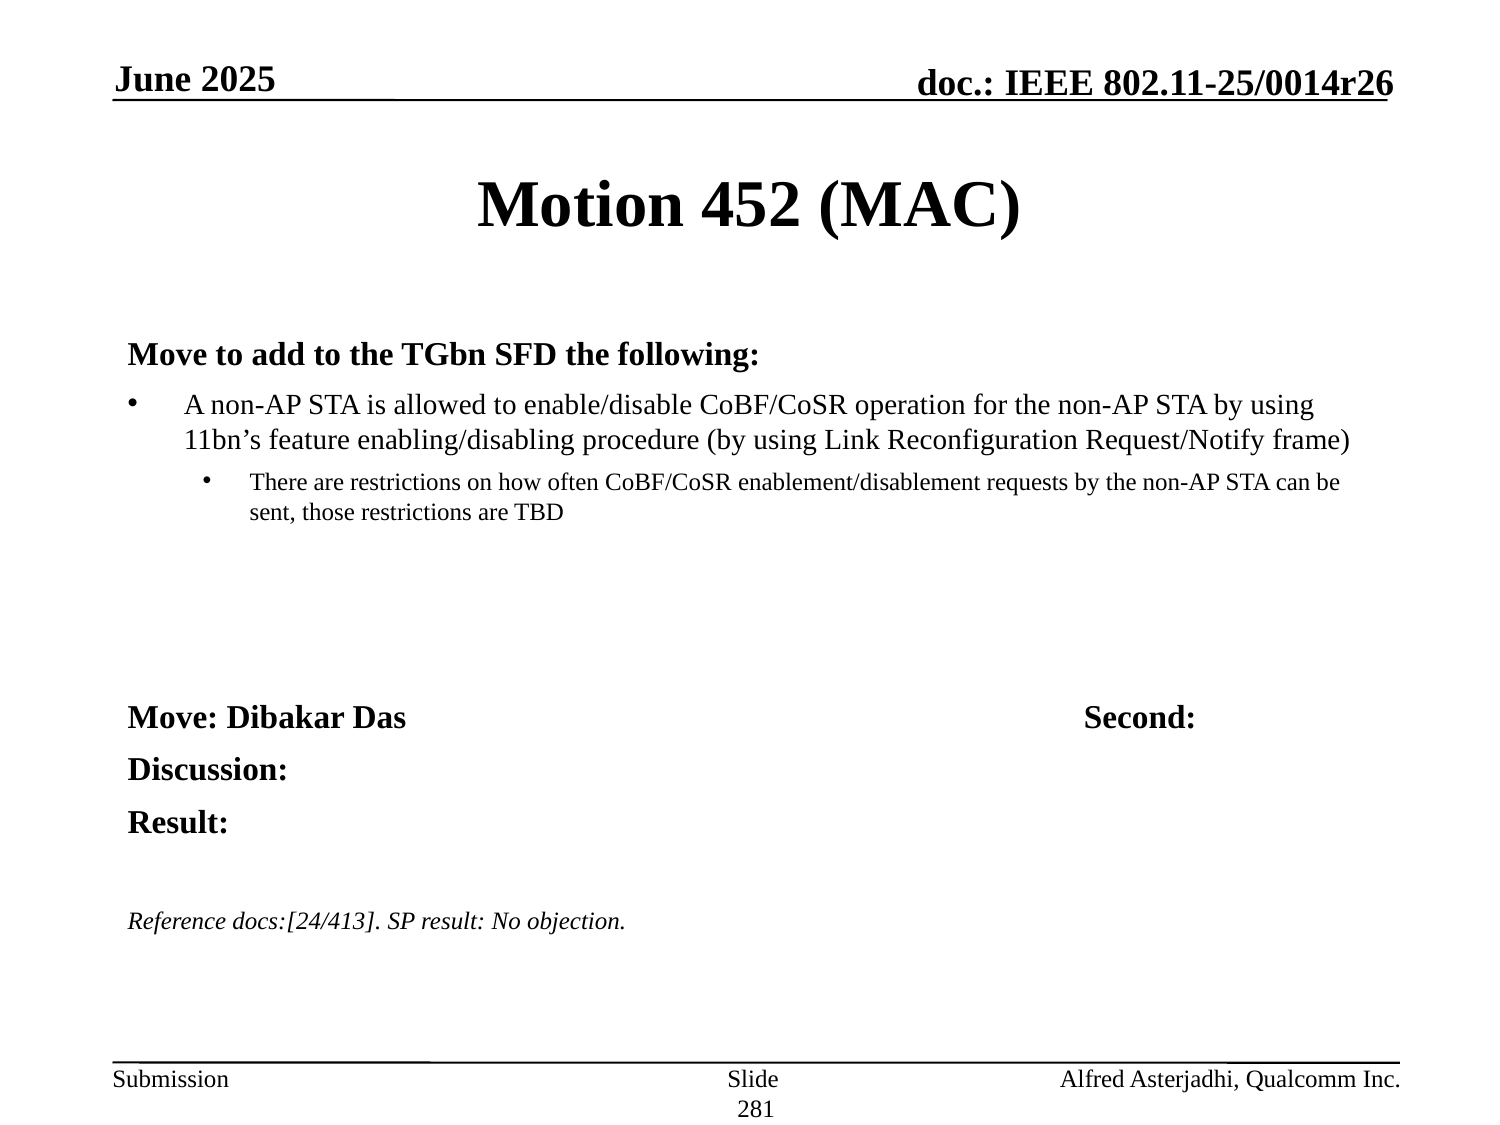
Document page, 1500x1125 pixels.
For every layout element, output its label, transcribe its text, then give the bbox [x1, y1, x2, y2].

list Move to add to the TGbn SFD the following: A non-AP STA is allowed to enable/disable CoBF/CoSR operation for the non-AP STA by using 11bn’s feature enabling/disabling procedure (by using Link Reconfiguration Request/Notify frame) There are restrictions on how often CoBF/CoSR enablement/disablement requests by the non-AP STA can be sent, those restrictions are TBD Move: Dibakar Das Second: Discussion: Result: Reference docs:[24/413]. SP result: No objection. [112, 324, 1388, 1000]
title Motion 452 (MAC) [112, 112, 1388, 288]
slide_number Slide 281 [712, 1061, 800, 1123]
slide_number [114, 54, 423, 100]
footer Alfred Asterjadhi, Qualcomm Inc. [878, 1061, 1402, 1093]
